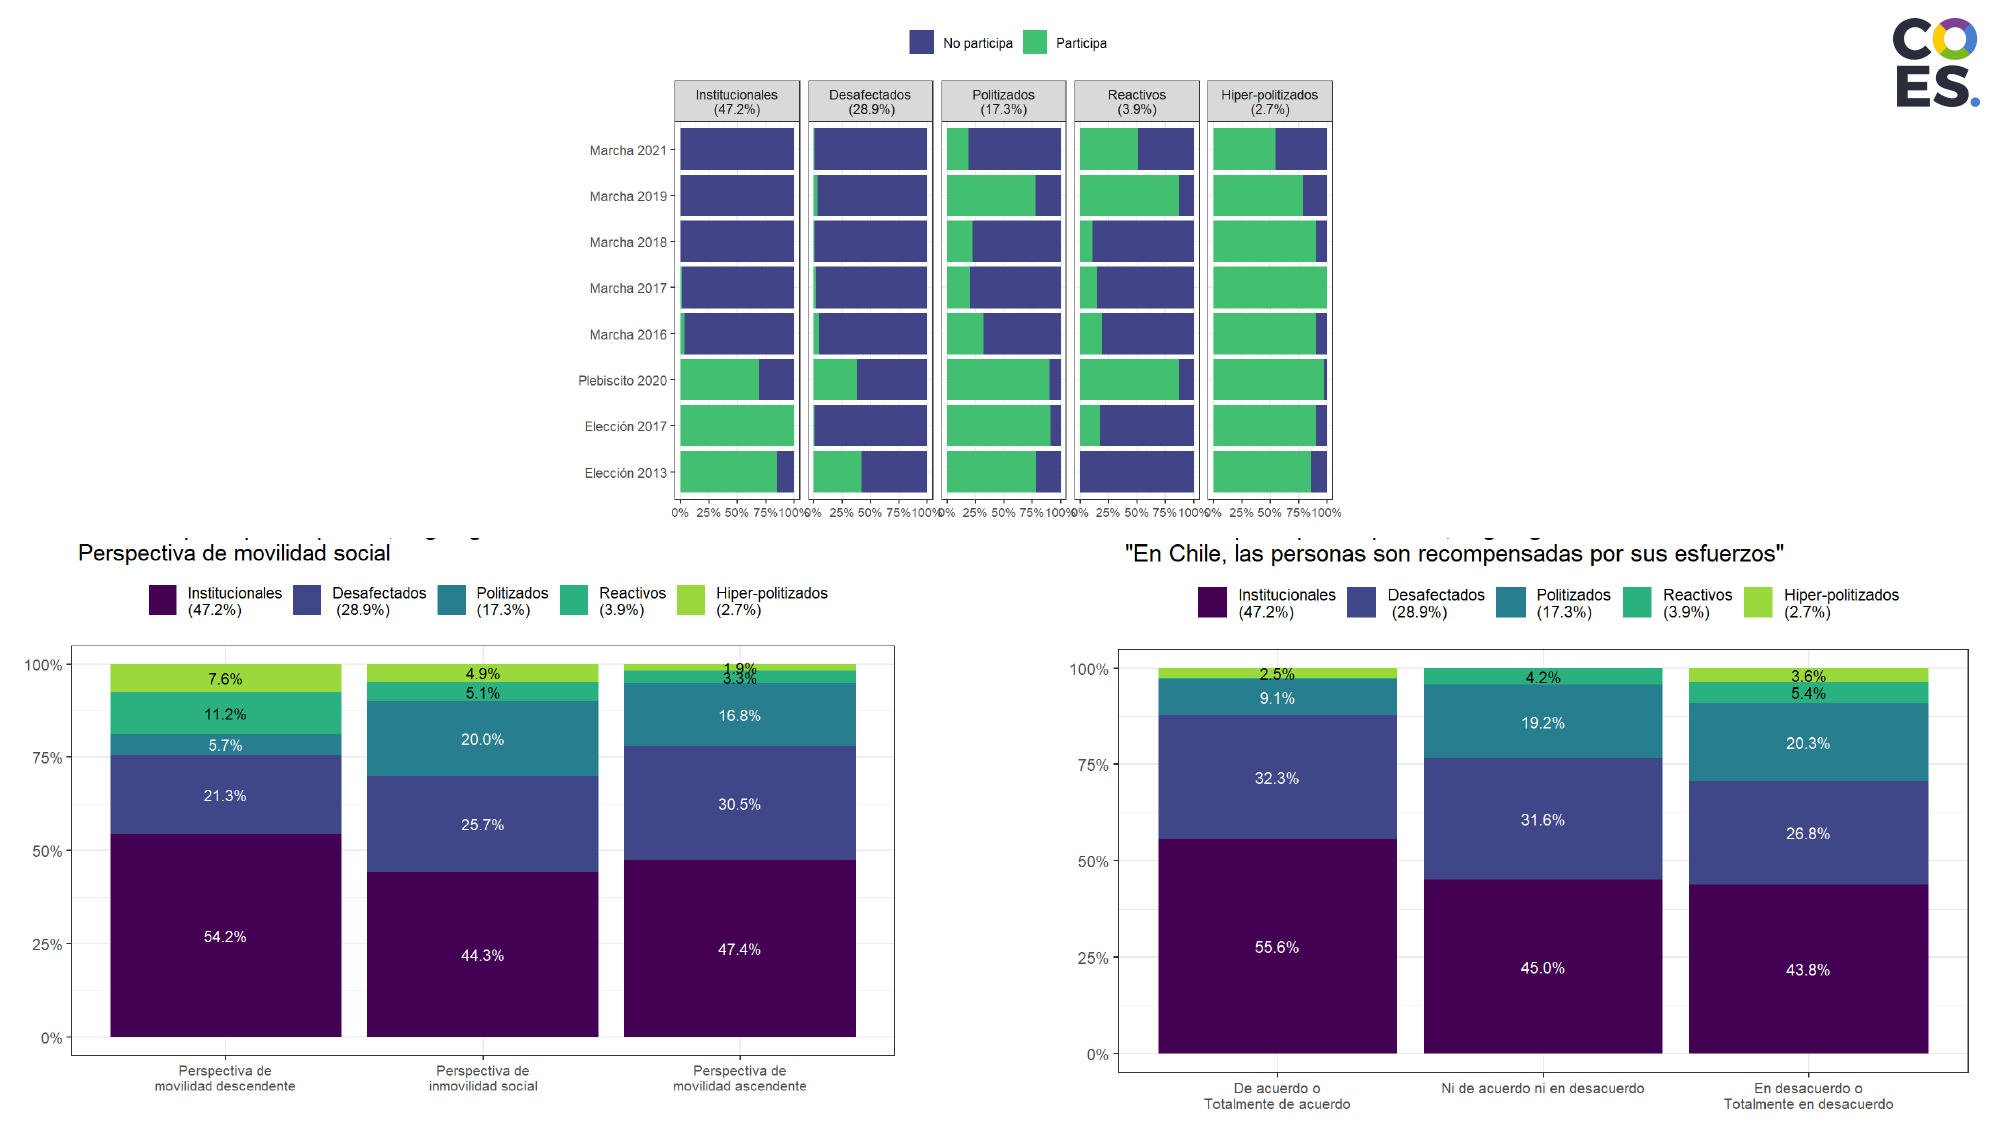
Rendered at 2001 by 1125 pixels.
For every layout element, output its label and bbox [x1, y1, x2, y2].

picture [1059, 538, 1978, 1113]
picture [1893, 18, 1980, 107]
picture [14, 538, 904, 1100]
list [570, 12, 1341, 522]
